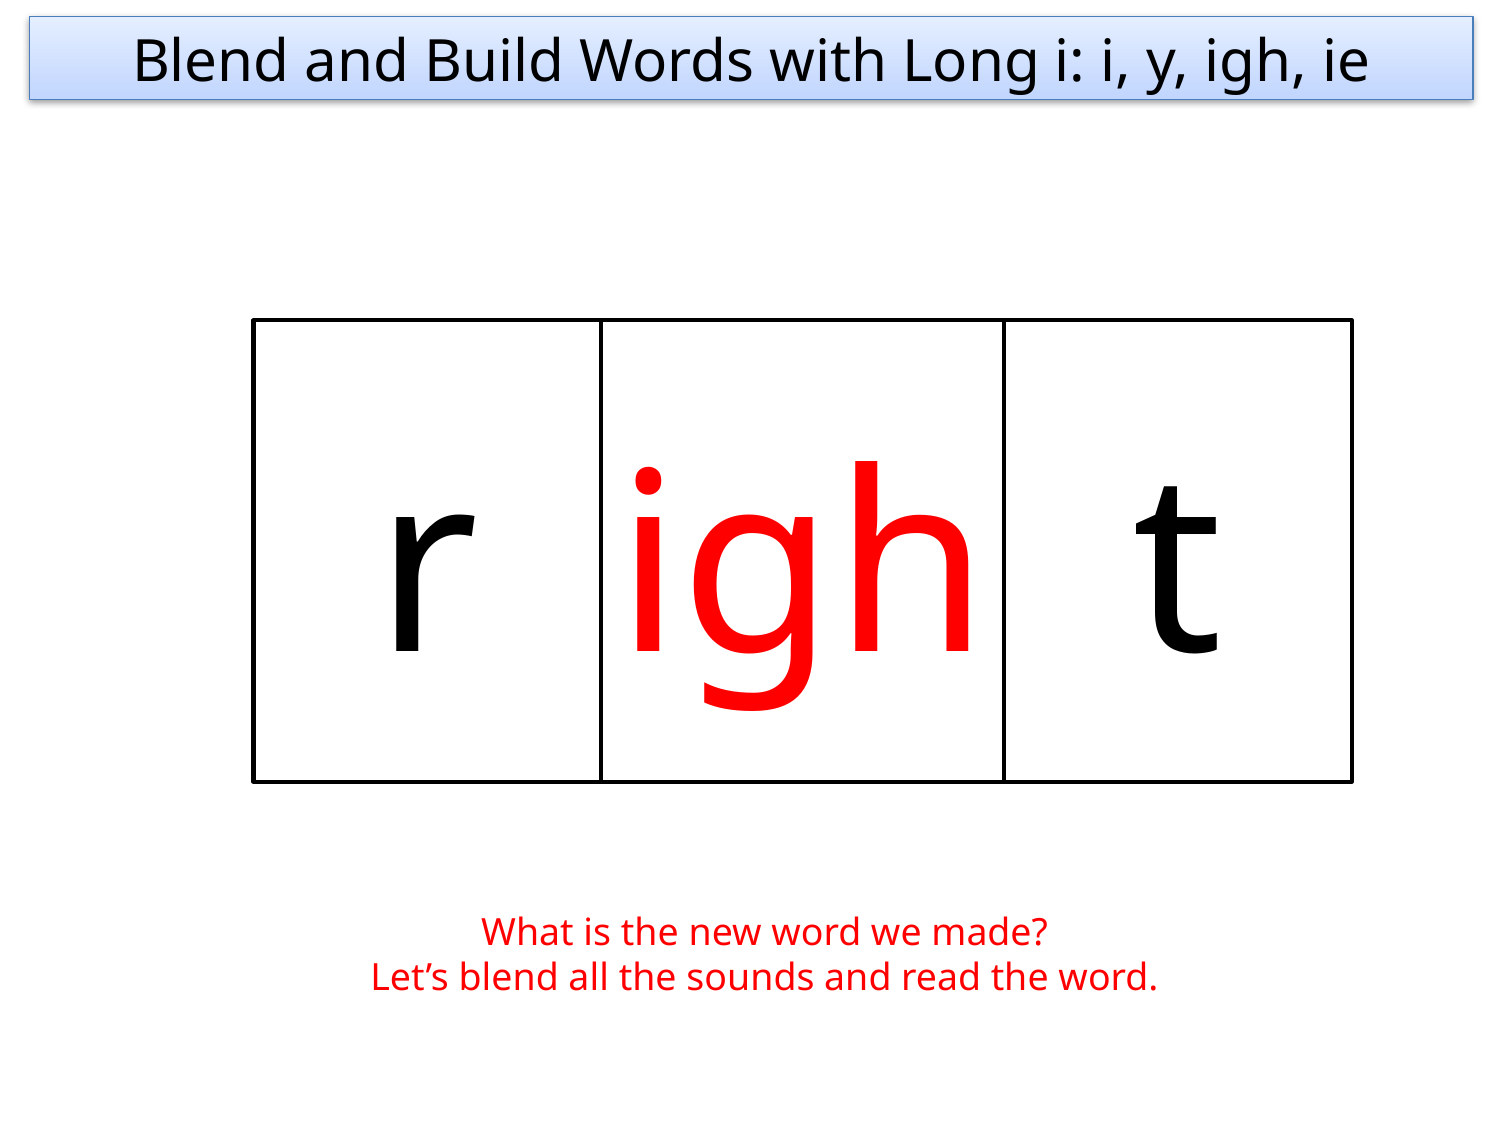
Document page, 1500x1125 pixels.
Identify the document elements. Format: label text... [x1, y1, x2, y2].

text_box t [1002, 318, 1354, 784]
text_box Blend and Build Words with Long i: i, y, igh, ie [29, 16, 1474, 100]
text_box igh [599, 318, 1002, 784]
text_box r [251, 318, 599, 784]
text_box What is the new word we made? Let’s blend all the sounds and read the word. [241, 900, 1288, 1006]
